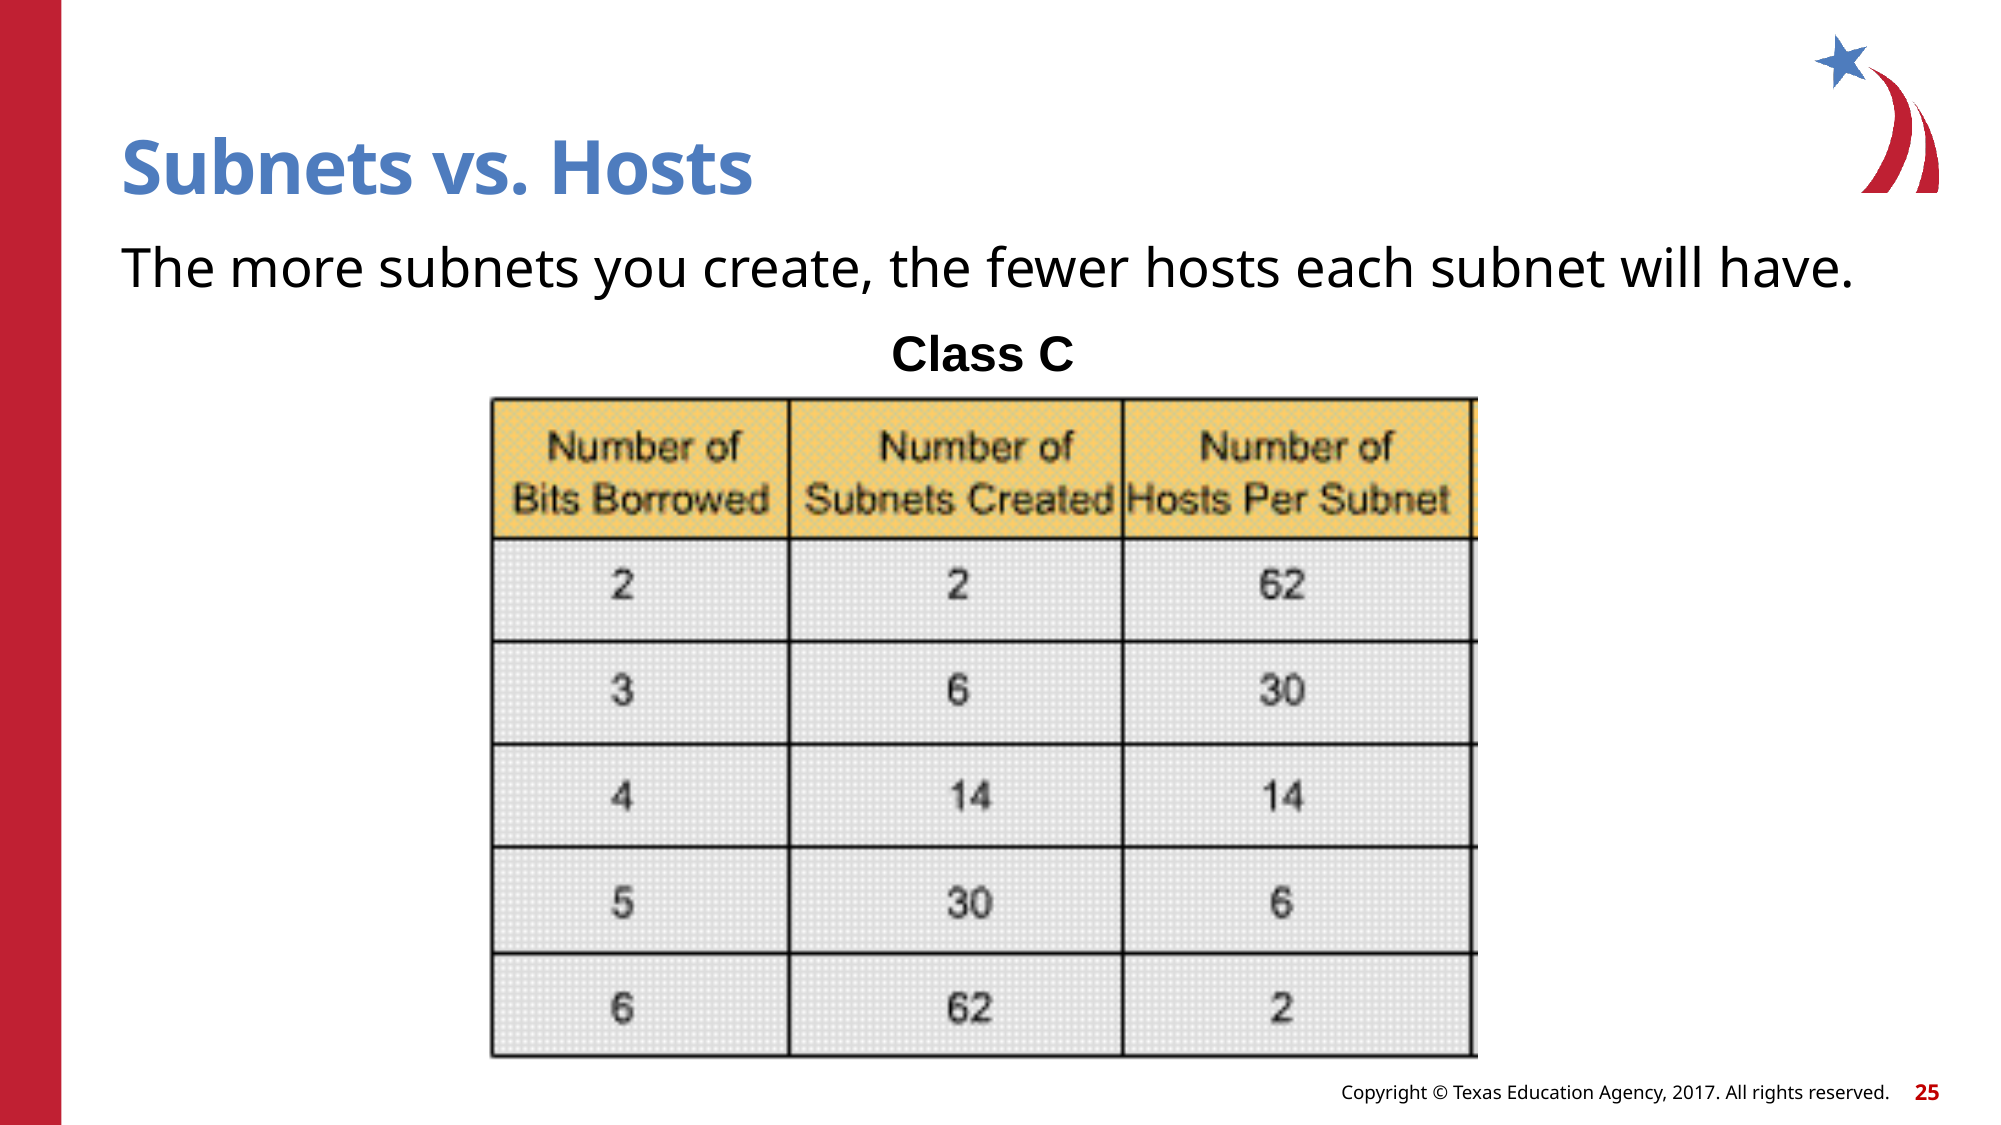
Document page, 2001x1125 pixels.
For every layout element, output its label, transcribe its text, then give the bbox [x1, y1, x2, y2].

picture [488, 395, 1478, 1063]
title Subnets vs. Hosts [121, 66, 1772, 211]
list The more subnets you create, the fewer hosts each subnet will have. [121, 233, 1936, 1010]
picture [1814, 34, 1939, 193]
text_box Class C [876, 314, 1090, 389]
